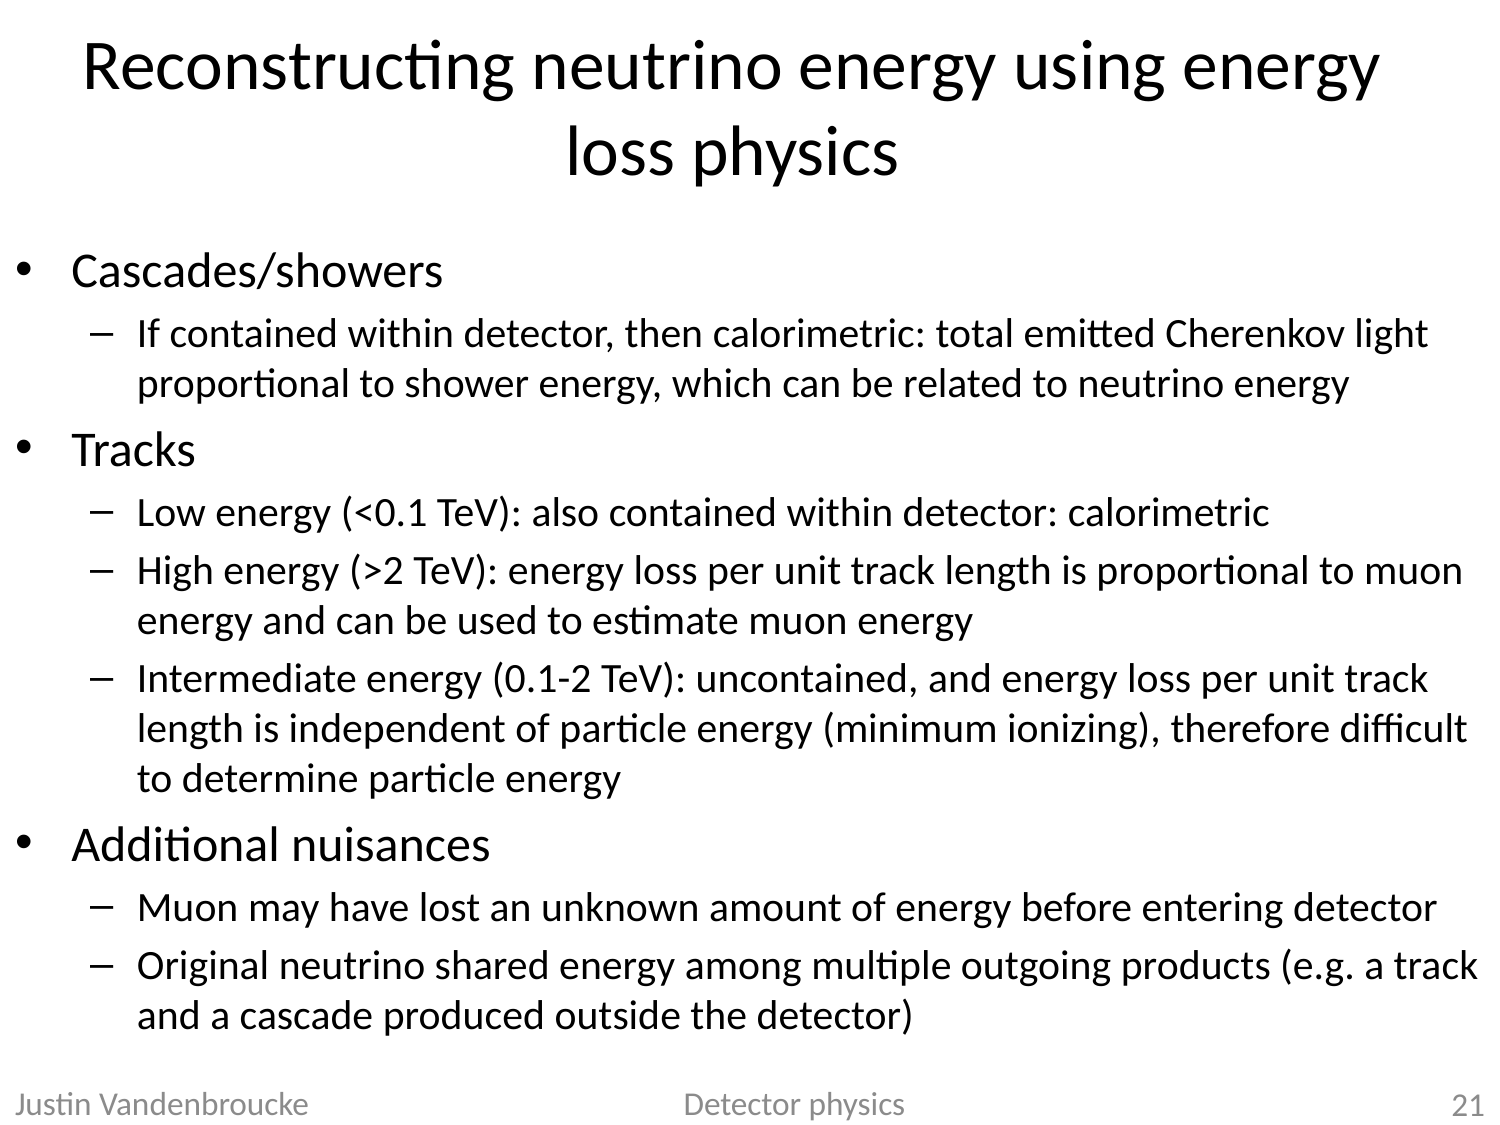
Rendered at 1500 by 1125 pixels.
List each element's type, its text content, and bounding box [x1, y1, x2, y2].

title Reconstructing neutrino energy using energy loss physics [57, 9, 1408, 198]
slide_number 21 [1145, 1079, 1500, 1125]
list Cascades/showers If contained within detector, then calorimetric: total emitted Cherenkov light proportional to shower energy, which can be related to neutrino energy Tracks Low energy (<0.1 TeV): also contained within detector: calorimetric High energy (>2 TeV): energy loss per unit track length is proportional to muon energy and can be used to estimate muon energy Intermediate energy (0.1-2 TeV): uncontained, and energy loss per unit track length is independent of particle energy (minimum ionizing), therefore difficult to determine particle energy Additional nuisances Muon may have lost an unknown amount of energy before entering detector Original neutrino shared energy among multiple outgoing products (e.g. a track and a cascade produced outside the detector) [0, 230, 1500, 1077]
footer Justin Vandenbroucke Detector physics [0, 1078, 1014, 1125]
